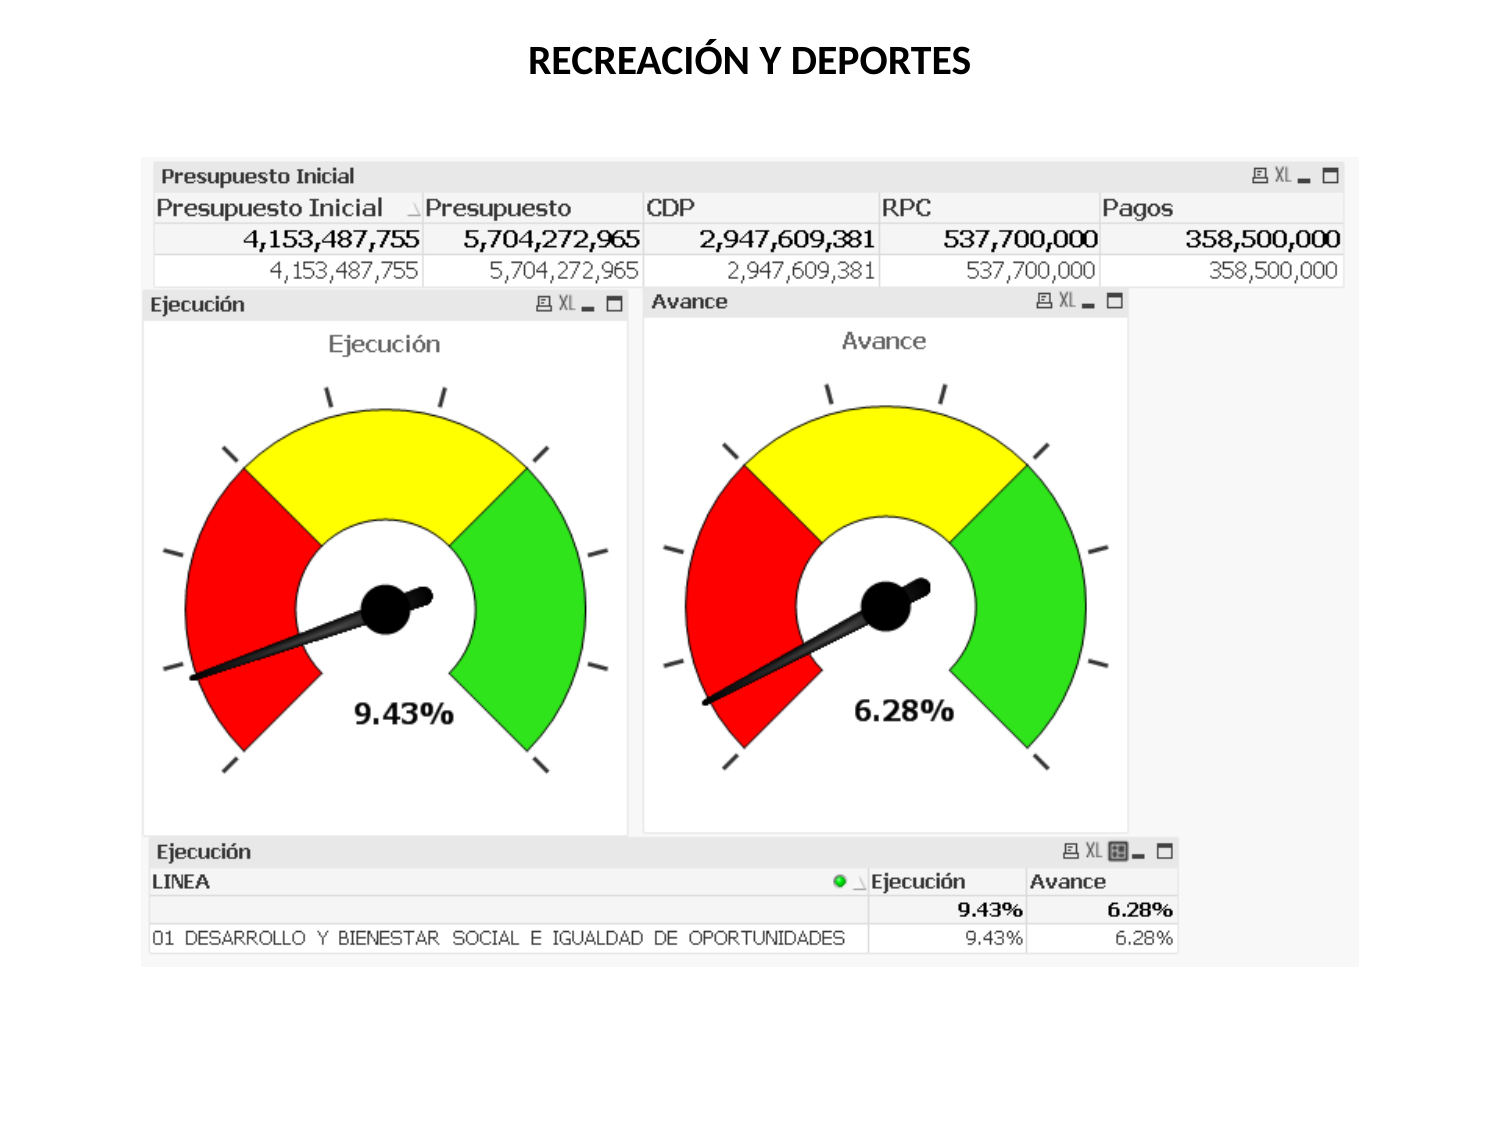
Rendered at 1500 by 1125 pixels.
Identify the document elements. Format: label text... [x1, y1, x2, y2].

picture [141, 157, 1359, 968]
title RECREACIÓN Y DEPORTES [75, 25, 1425, 213]
